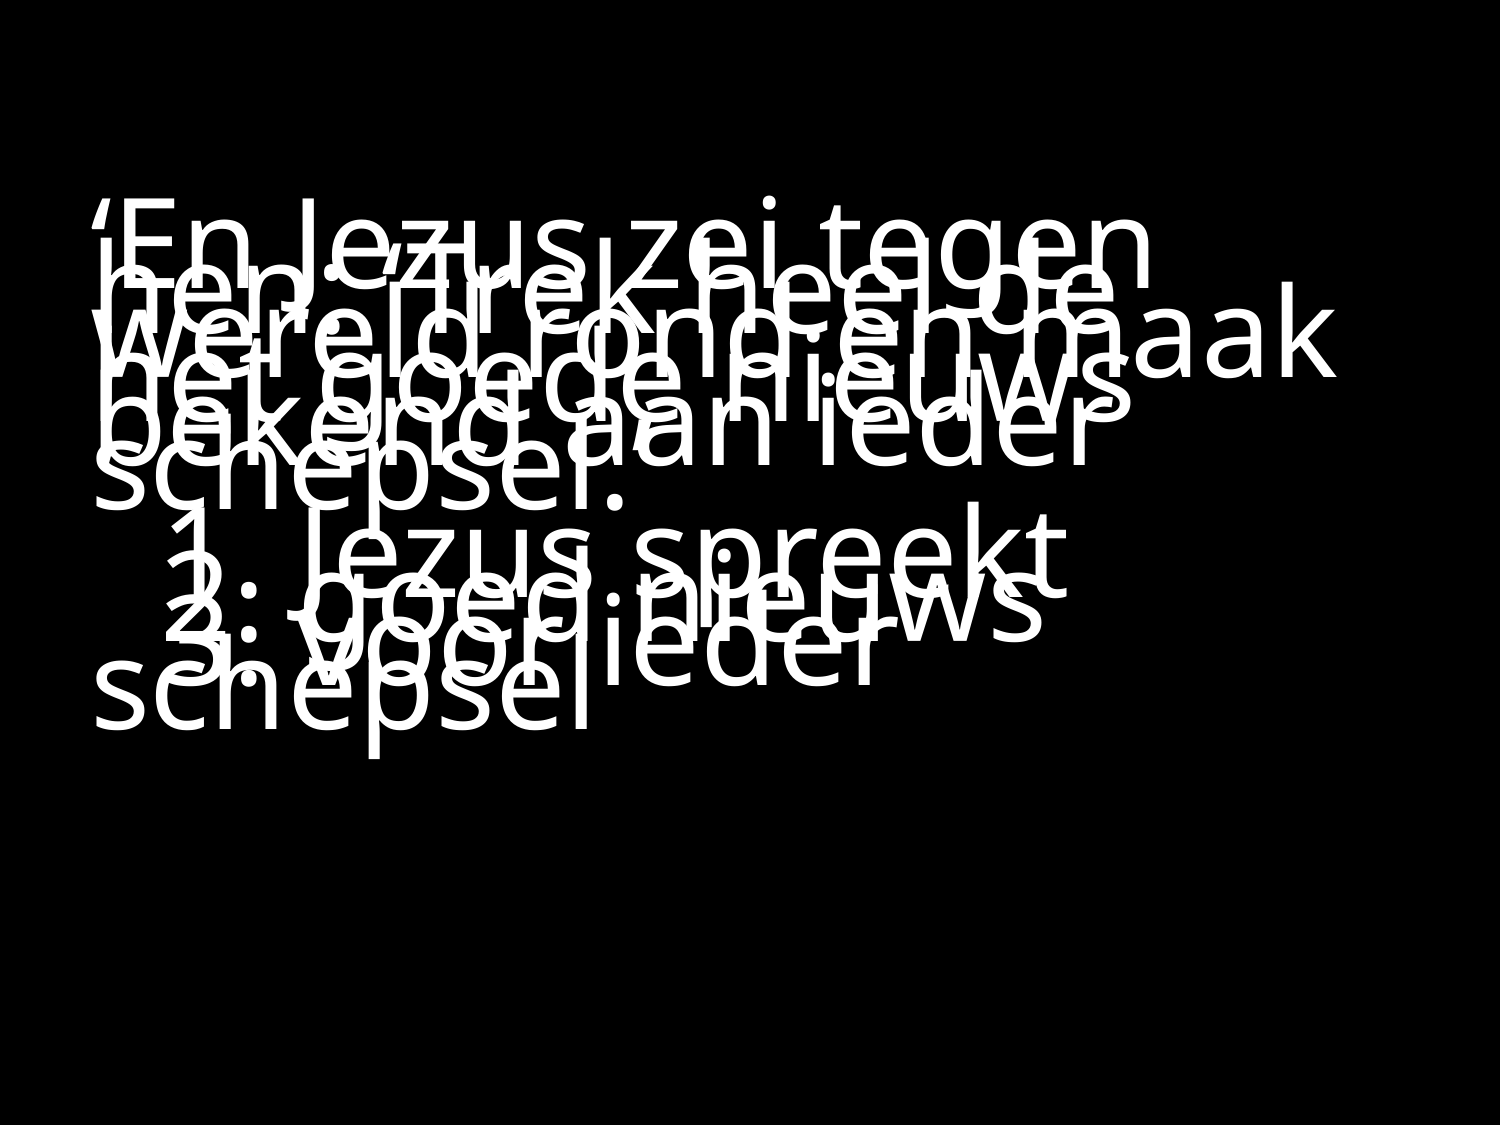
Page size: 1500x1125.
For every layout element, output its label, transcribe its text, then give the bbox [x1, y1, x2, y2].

title [75, 45, 1425, 233]
list ‘En Jezus zei tegen hen: ‘Trek heel de wereld rond en maak het goede nieuws bekend aan ieder schepsel.’ 1. Jezus spreekt 2. goed nieuws 3. voor ieder schepsel [75, 262, 1425, 1005]
